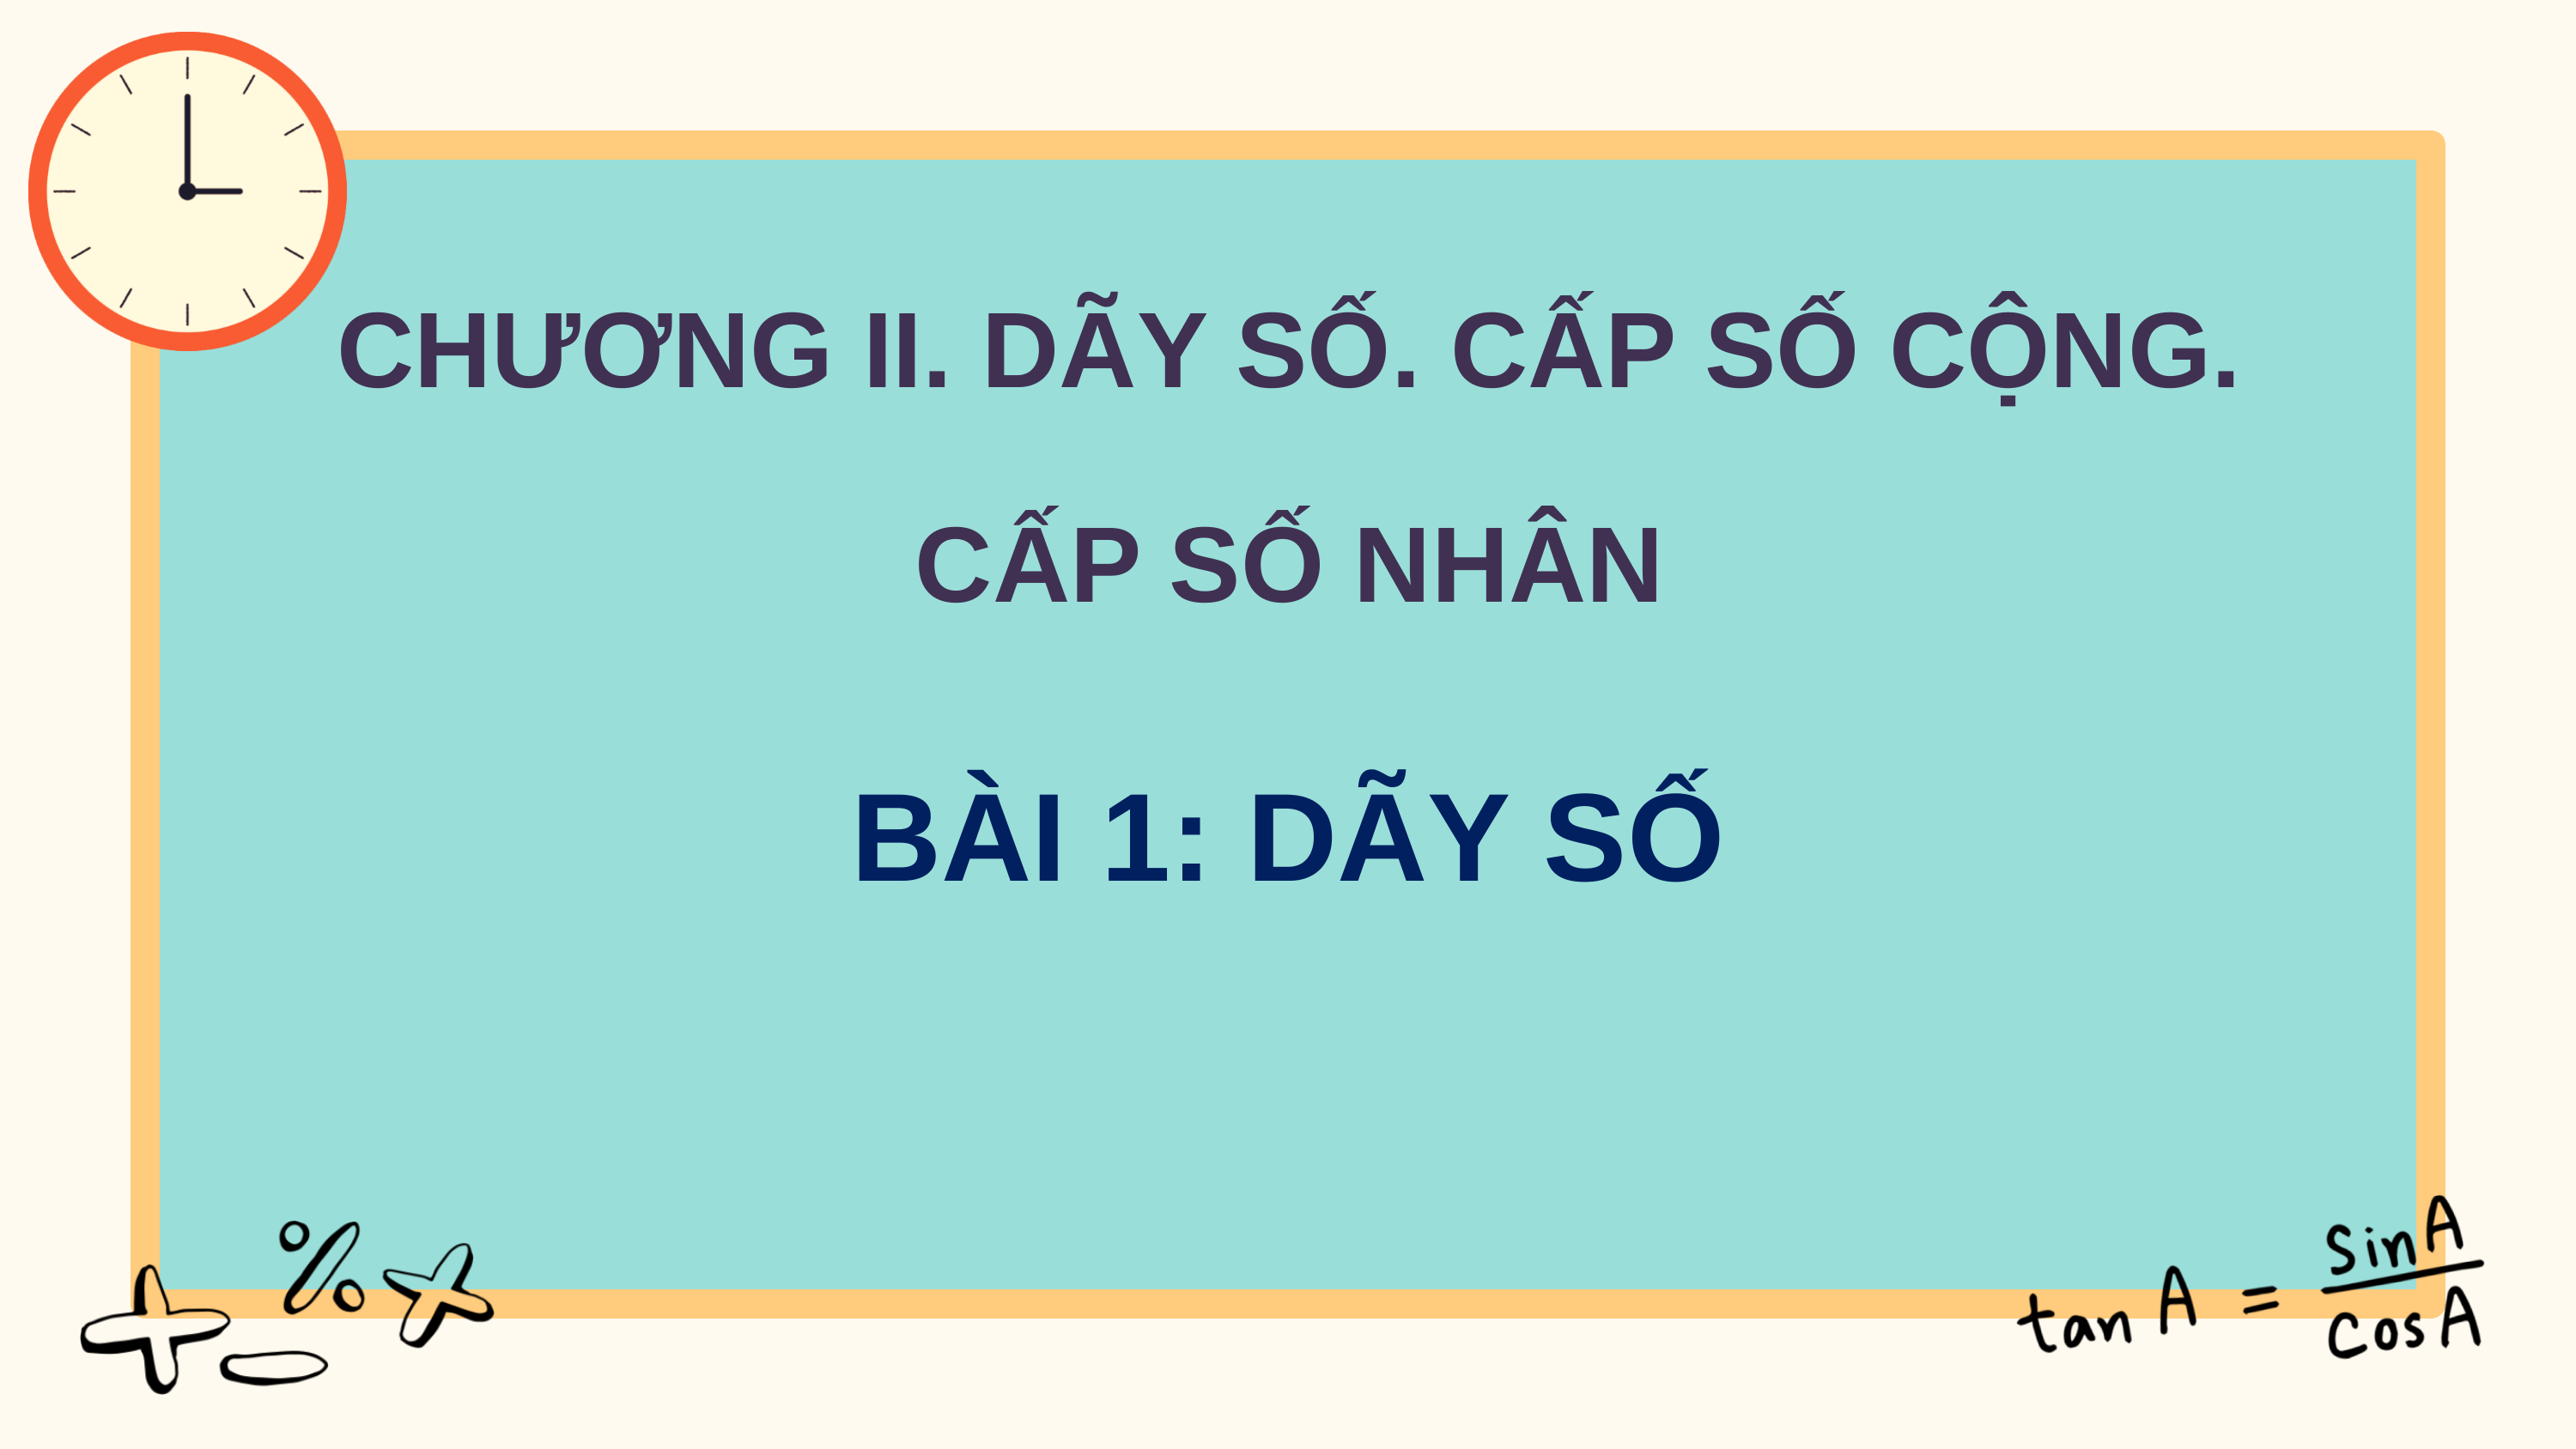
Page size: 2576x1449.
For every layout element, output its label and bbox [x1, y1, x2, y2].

picture [28, 31, 347, 351]
picture [2014, 1191, 2494, 1407]
text_box [144, 144, 2432, 1304]
picture [79, 1221, 495, 1396]
